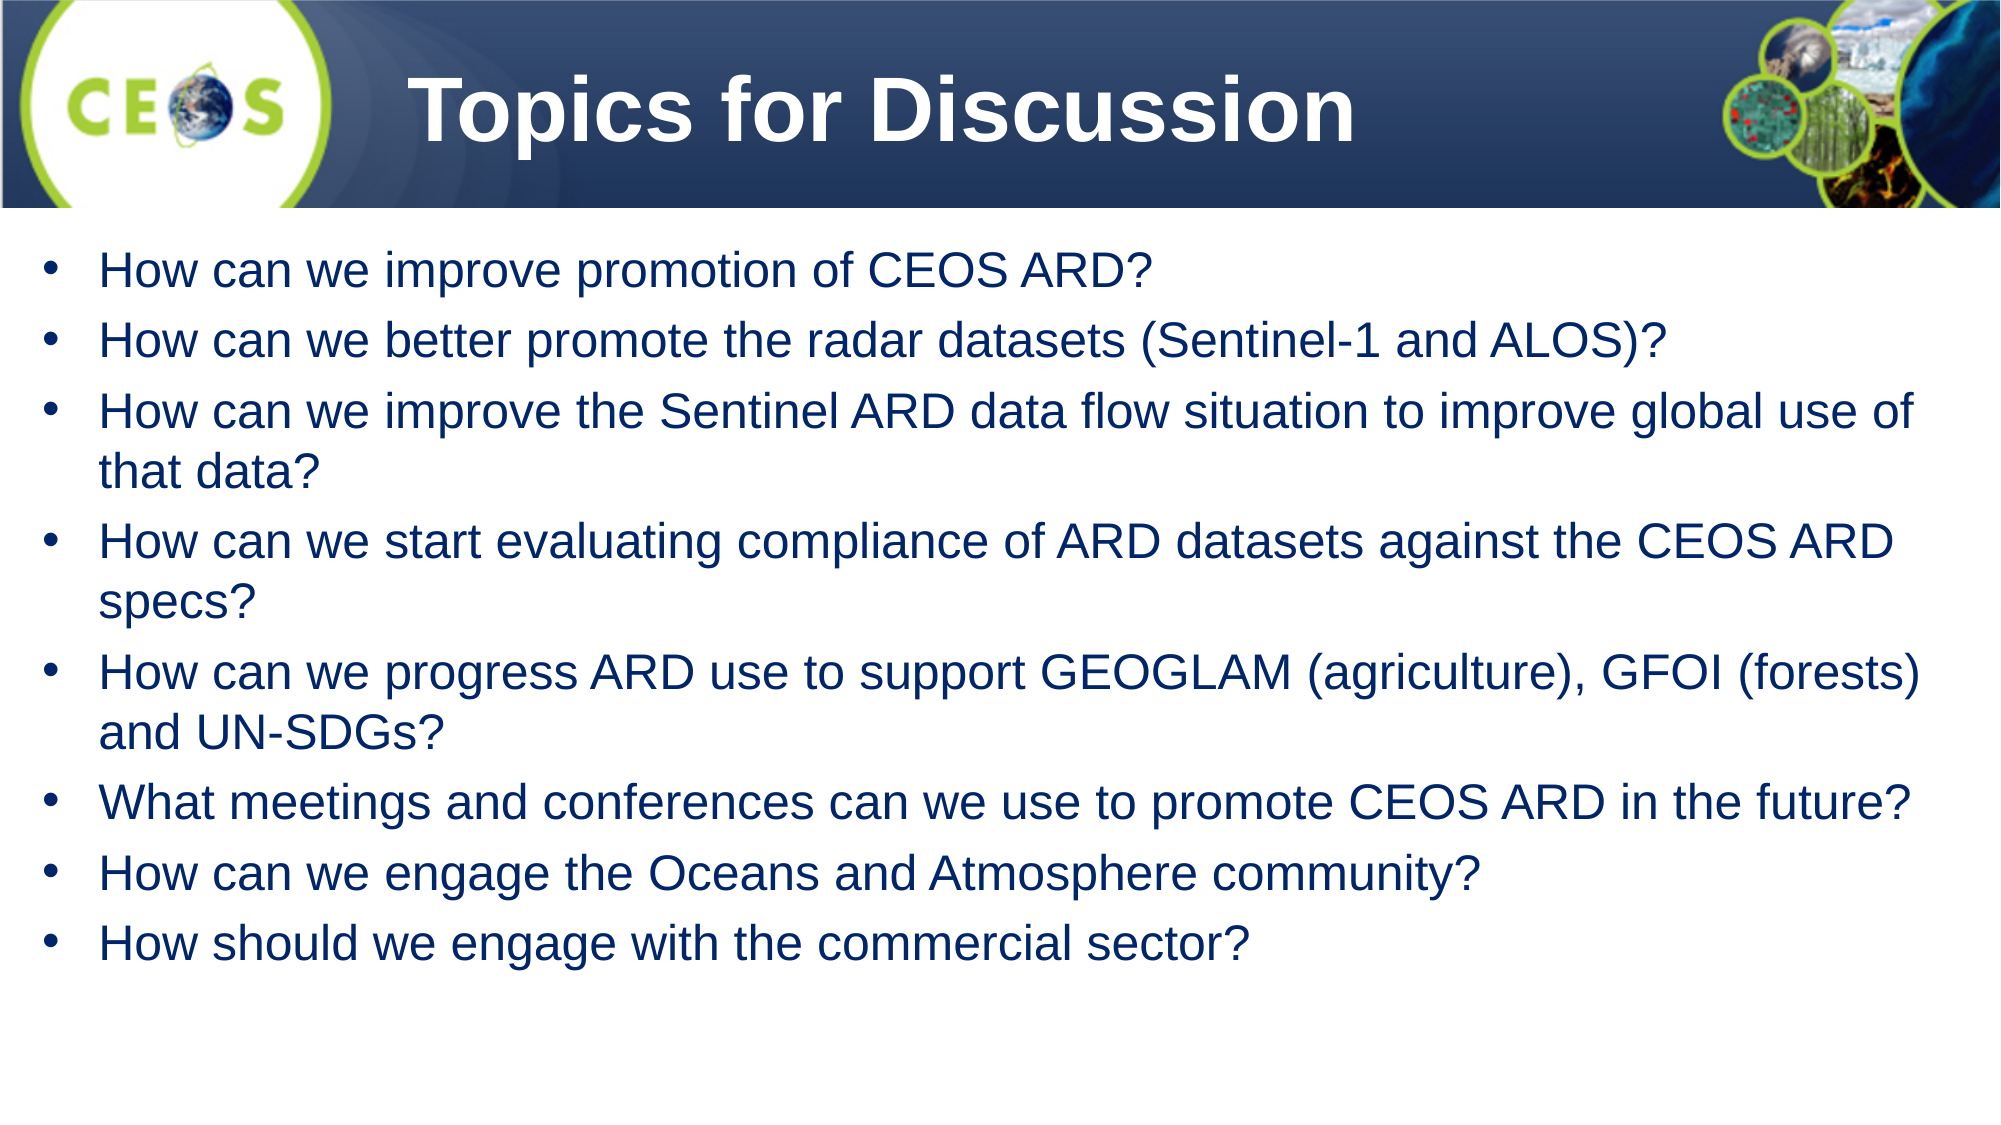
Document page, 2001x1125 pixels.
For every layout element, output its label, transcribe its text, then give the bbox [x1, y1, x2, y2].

list How can we improve promotion of CEOS ARD? How can we better promote the radar datasets (Sentinel-1 and ALOS)? How can we improve the Sentinel ARD data flow situation to improve global use of that data? How can we start evaluating compliance of ARD datasets against the CEOS ARD specs? How can we progress ARD use to support GEOGLAM (agriculture), GFOI (forests) and UN-SDGs? What meetings and conferences can we use to promote CEOS ARD in the future? How can we engage the Oceans and Atmosphere community? How should we engage with the commercial sector? [27, 230, 1971, 1068]
list Topics for Discussion [392, 42, 1694, 178]
picture [0, 0, 2001, 1125]
